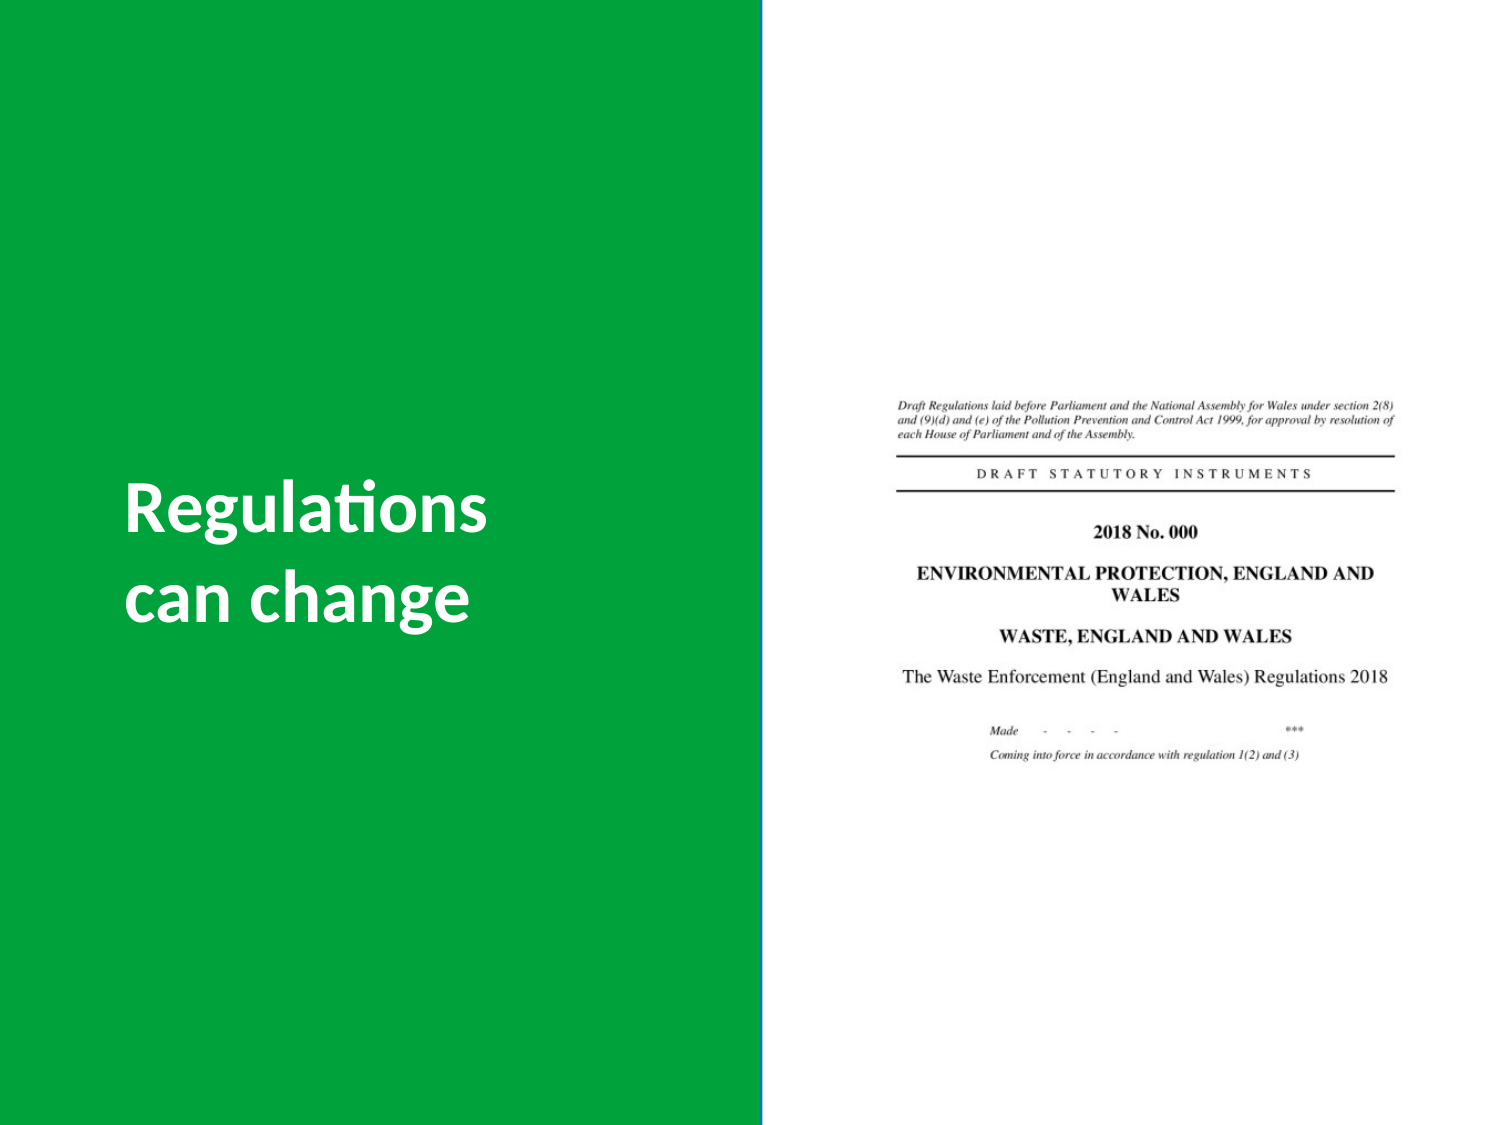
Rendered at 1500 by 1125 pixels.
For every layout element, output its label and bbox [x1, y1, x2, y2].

picture [0, 0, 758, 1125]
picture [791, 378, 1500, 780]
